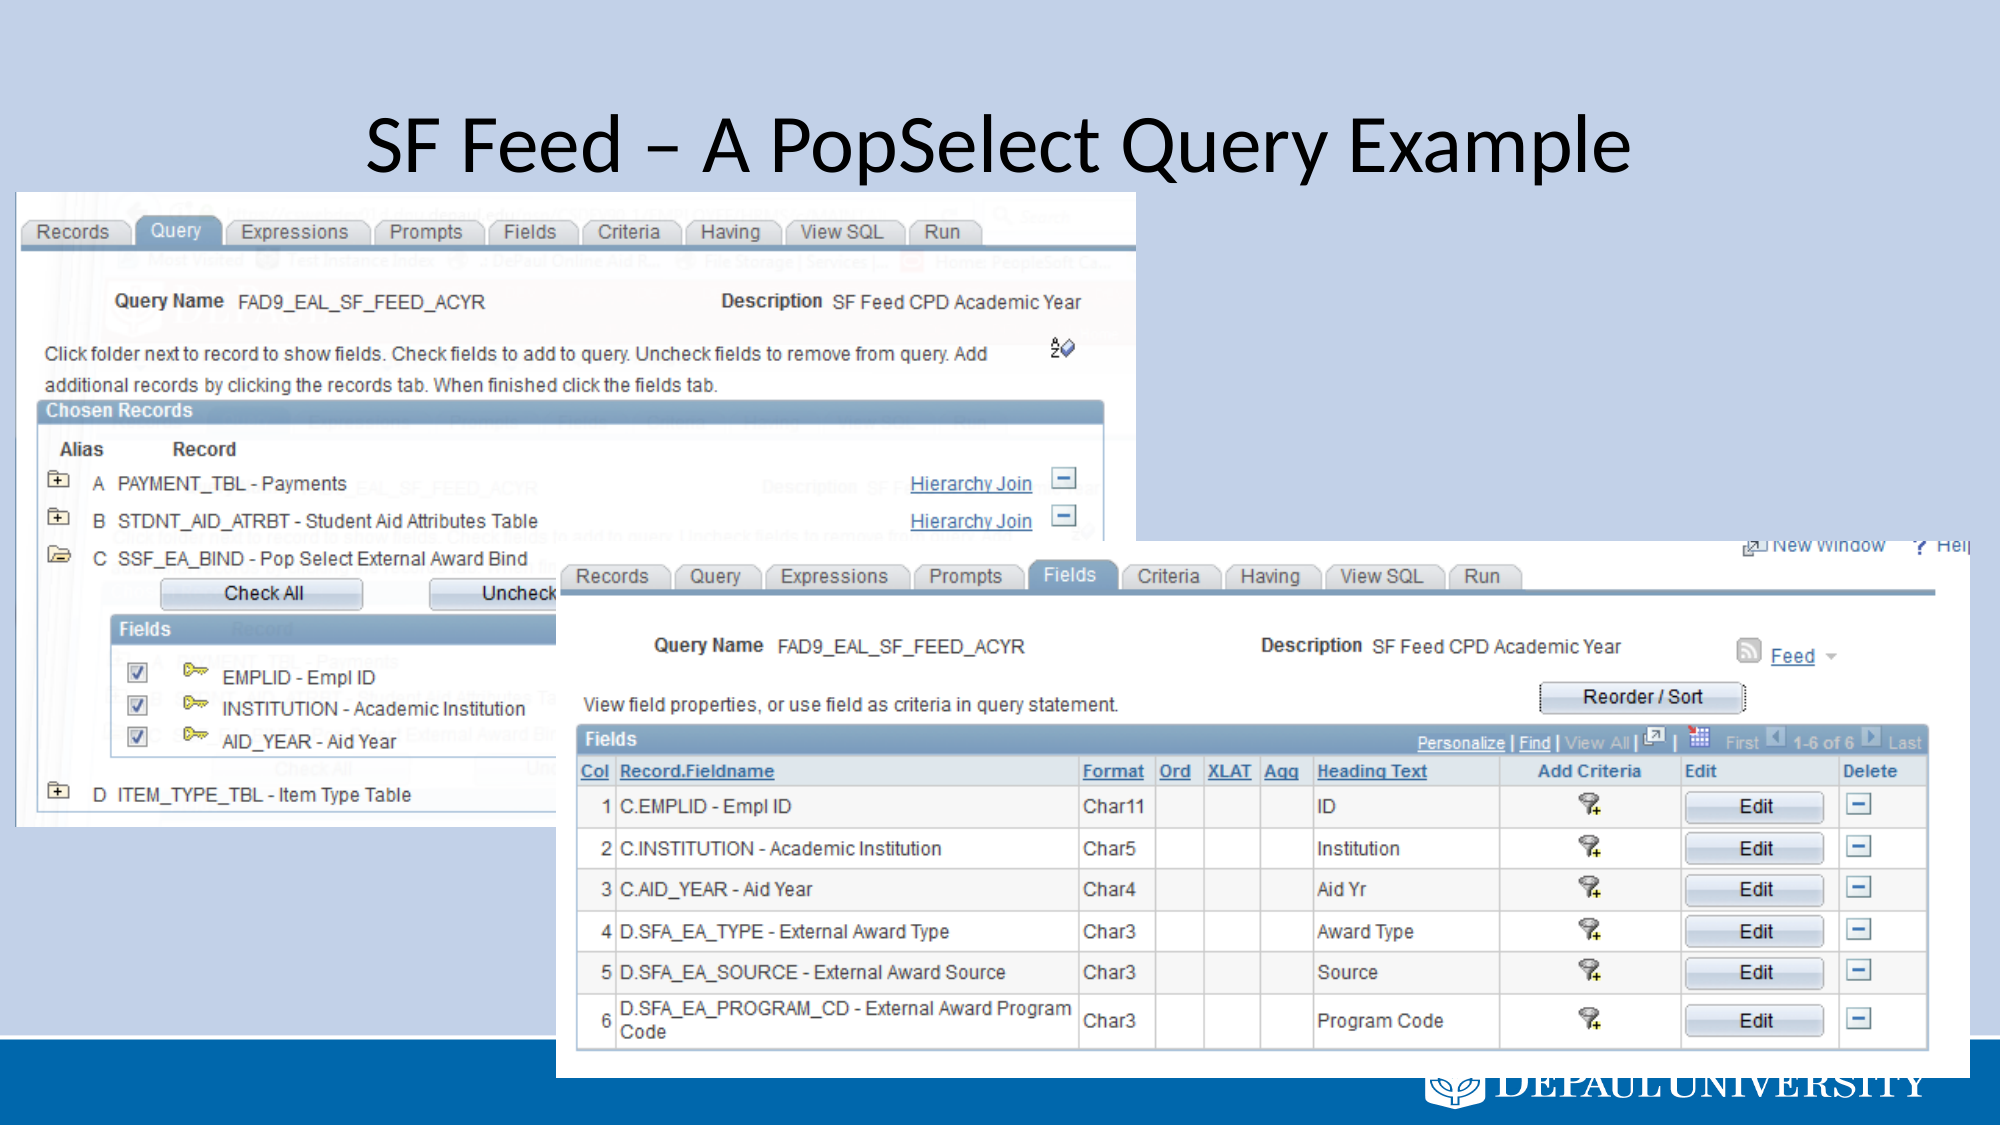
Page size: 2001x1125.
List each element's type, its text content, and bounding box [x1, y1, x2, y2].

picture [0, 0, 2000, 1125]
title SF Feed – A PopSelect Query Example [99, 45, 1900, 233]
